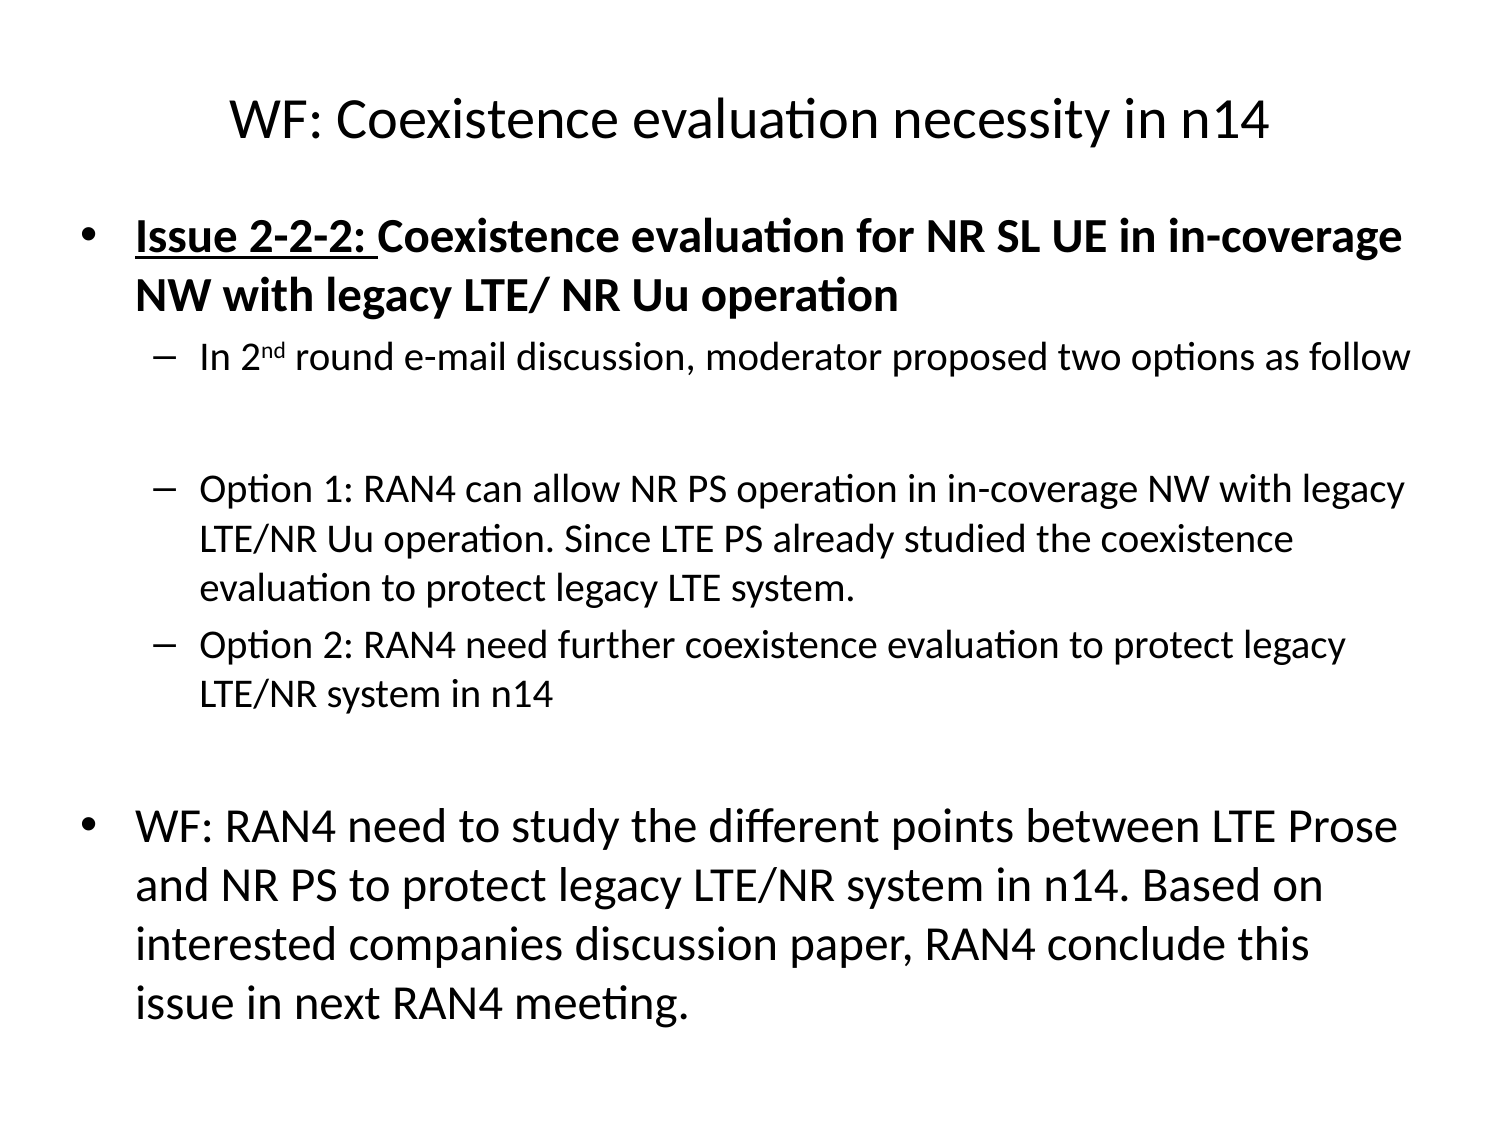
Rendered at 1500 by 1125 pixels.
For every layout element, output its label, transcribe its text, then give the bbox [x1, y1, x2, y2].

list Issue 2-2-2: Coexistence evaluation for NR SL UE in in-coverage NW with legacy LTE/ NR Uu operation In 2nd round e-mail discussion, moderator proposed two options as follow Option 1: RAN4 can allow NR PS operation in in-coverage NW with legacy LTE/NR Uu operation. Since LTE PS already studied the coexistence evaluation to protect legacy LTE system. Option 2: RAN4 need further coexistence evaluation to protect legacy LTE/NR system in n14 WF: RAN4 need to study the different points between LTE Prose and NR PS to protect legacy LTE/NR system in n14. Based on interested companies discussion paper, RAN4 conclude this issue in next RAN4 meeting. [64, 196, 1436, 1079]
title WF: Coexistence evaluation necessity in n14 [75, 45, 1425, 185]
